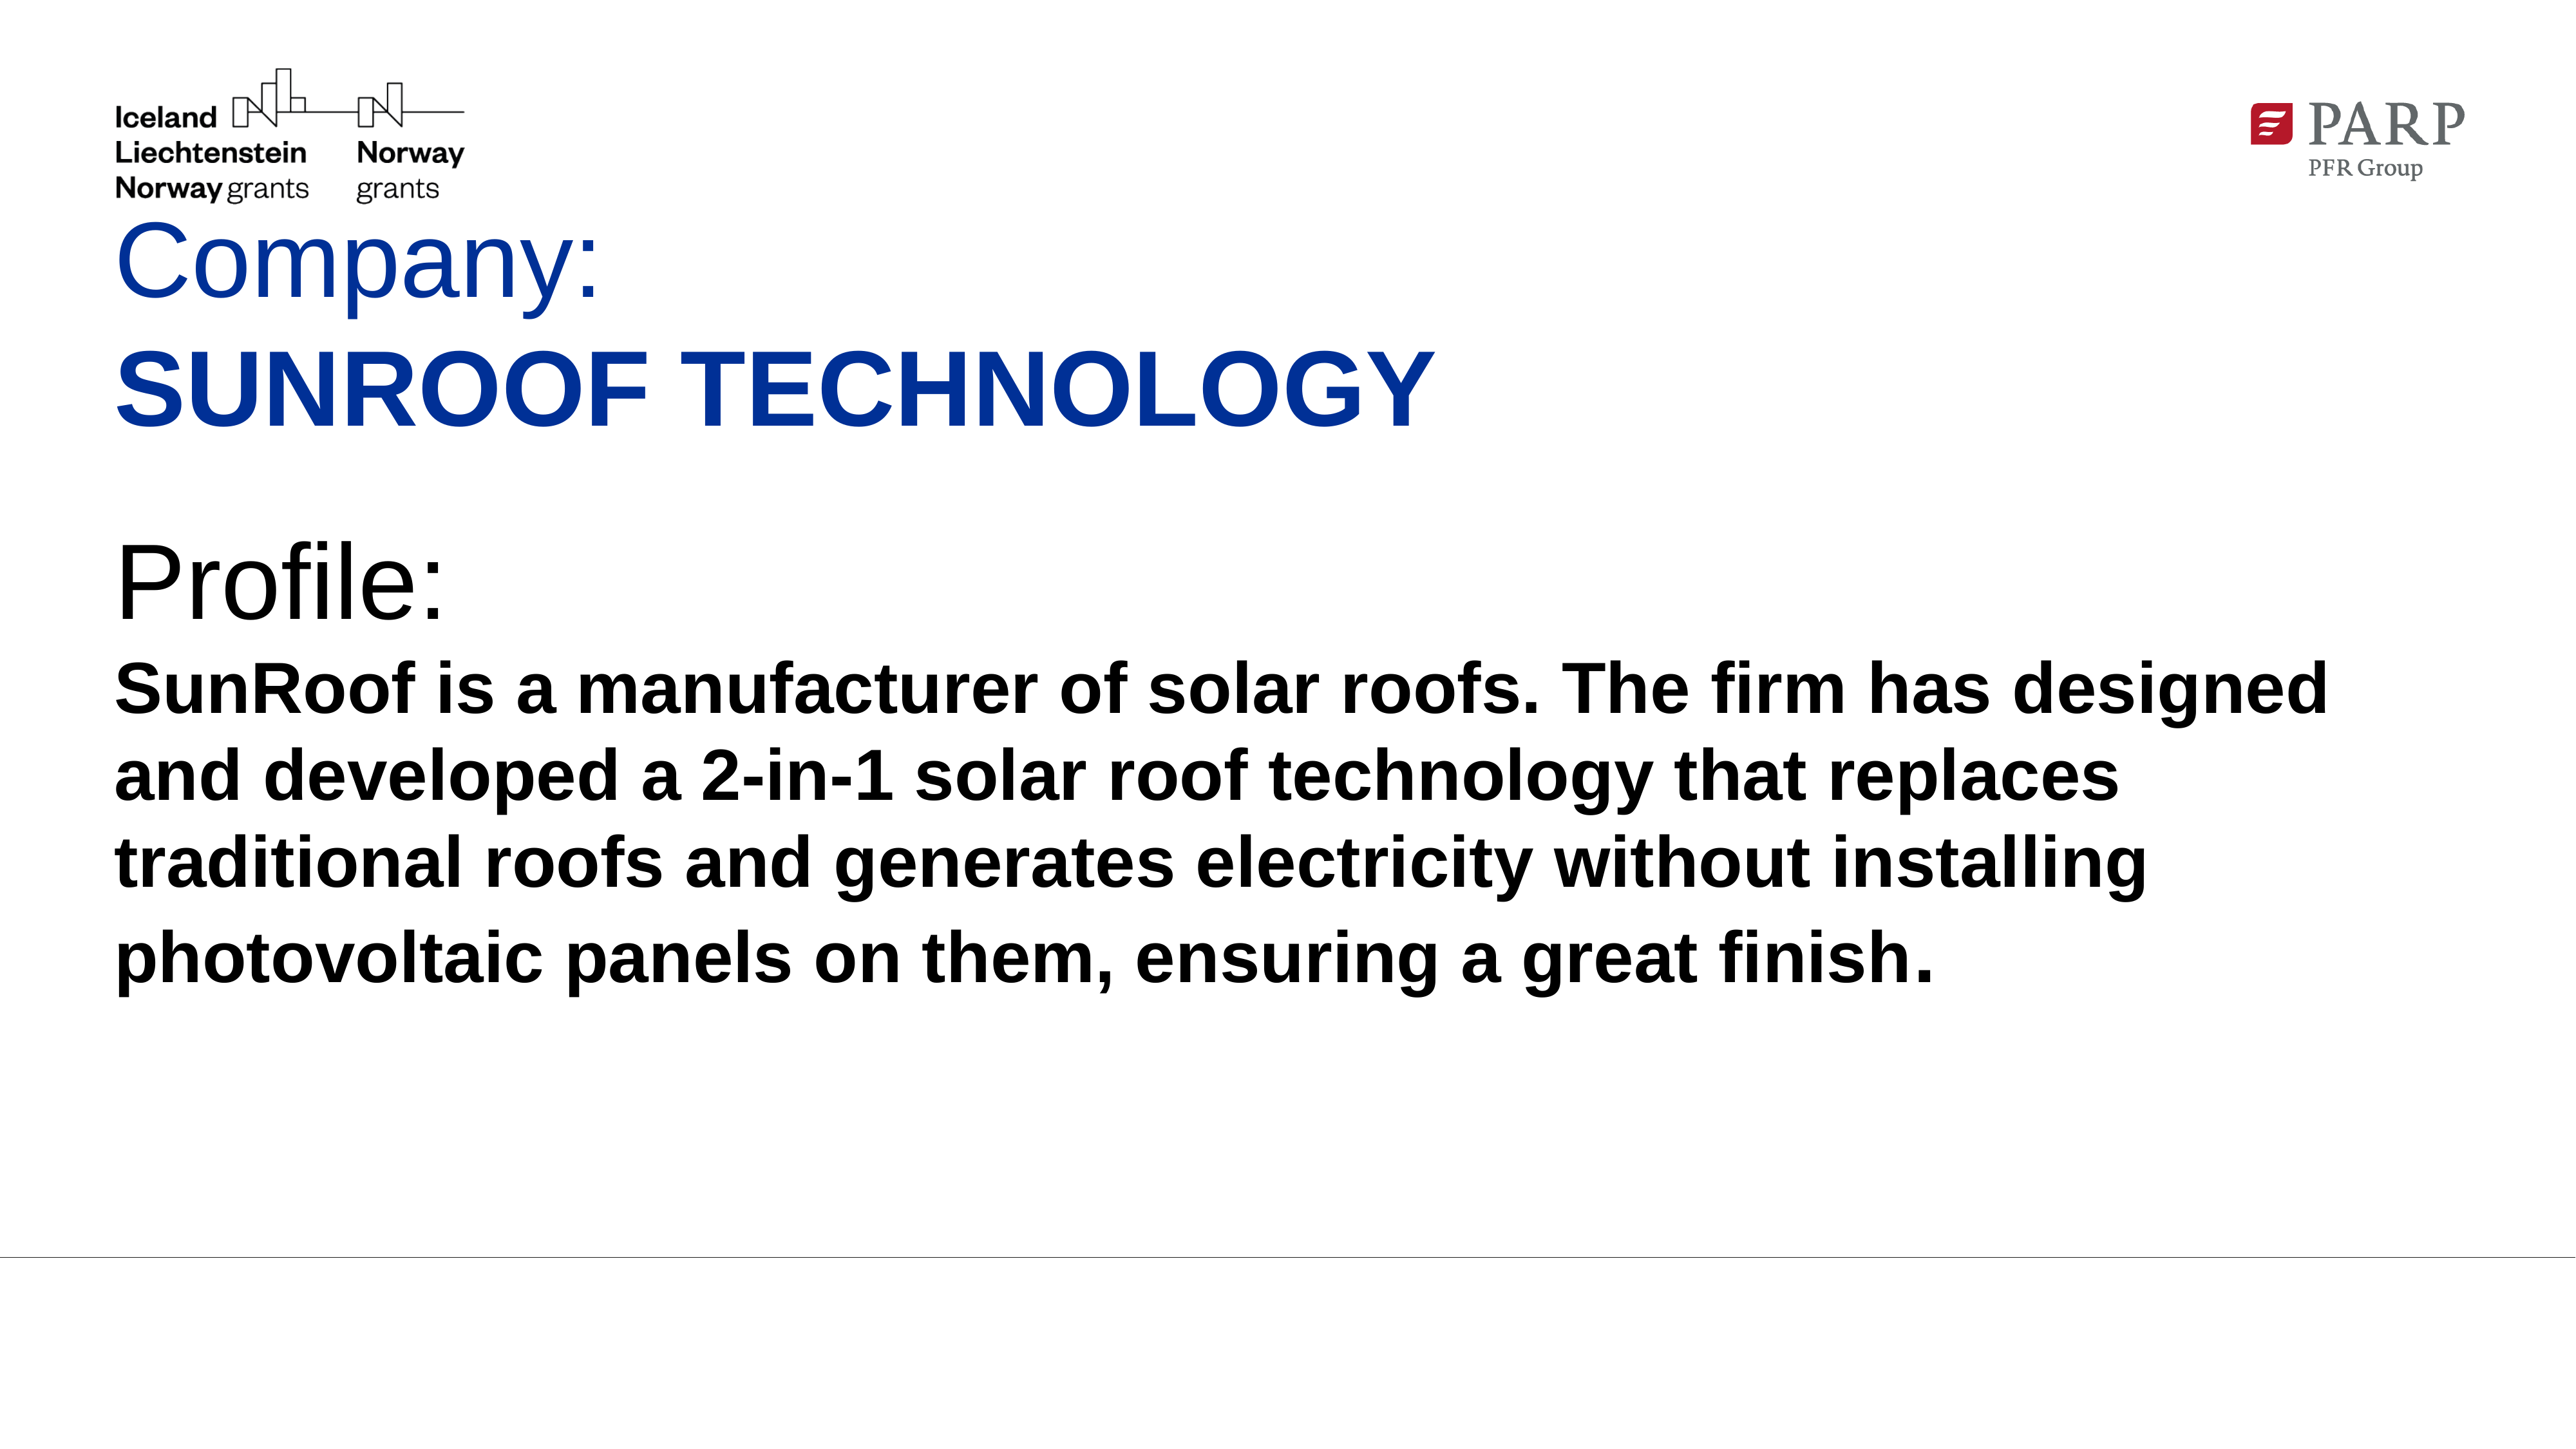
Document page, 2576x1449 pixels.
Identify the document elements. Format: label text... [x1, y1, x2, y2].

picture [2208, 58, 2507, 223]
picture [117, 68, 465, 190]
title Company: SUNROOF TECHNOLOGY Profile: SunRoof is a manufacturer of solar roofs. The firm has designed and developed a 2-in-1 solar roof technology that replaces traditional roofs and generates electricity without installing photovoltaic panels on them, ensuring a great finish. [114, 190, 2414, 1016]
